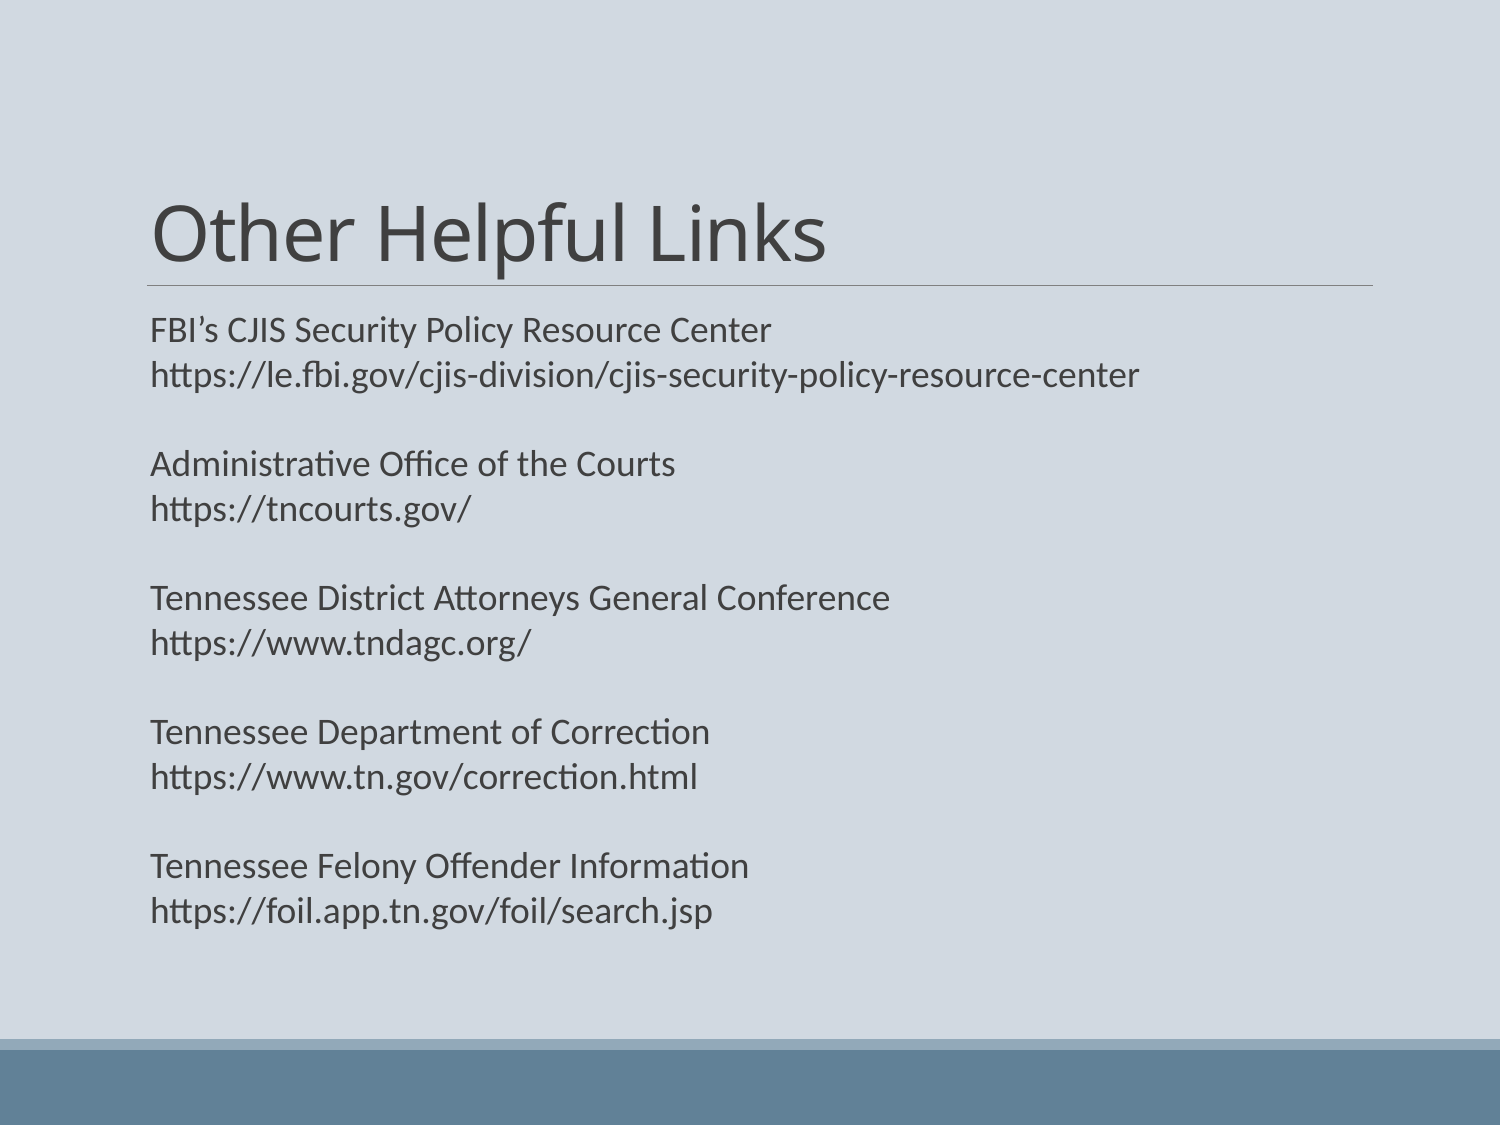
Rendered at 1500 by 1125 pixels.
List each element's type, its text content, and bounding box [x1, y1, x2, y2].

title Other Helpful Links [135, 47, 1373, 285]
list FBI’s CJIS Security Policy Resource Center https://le.fbi.gov/cjis-division/cjis-security-policy-resource-center Administrative Office of the Courts https://tncourts.gov/ Tennessee District Attorneys General Conference https://www.tndagc.org/ Tennessee Department of Correction https://www.tn.gov/correction.html Tennessee Felony Offender Information https://foil.app.tn.gov/foil/search.jsp [135, 302, 1373, 963]
